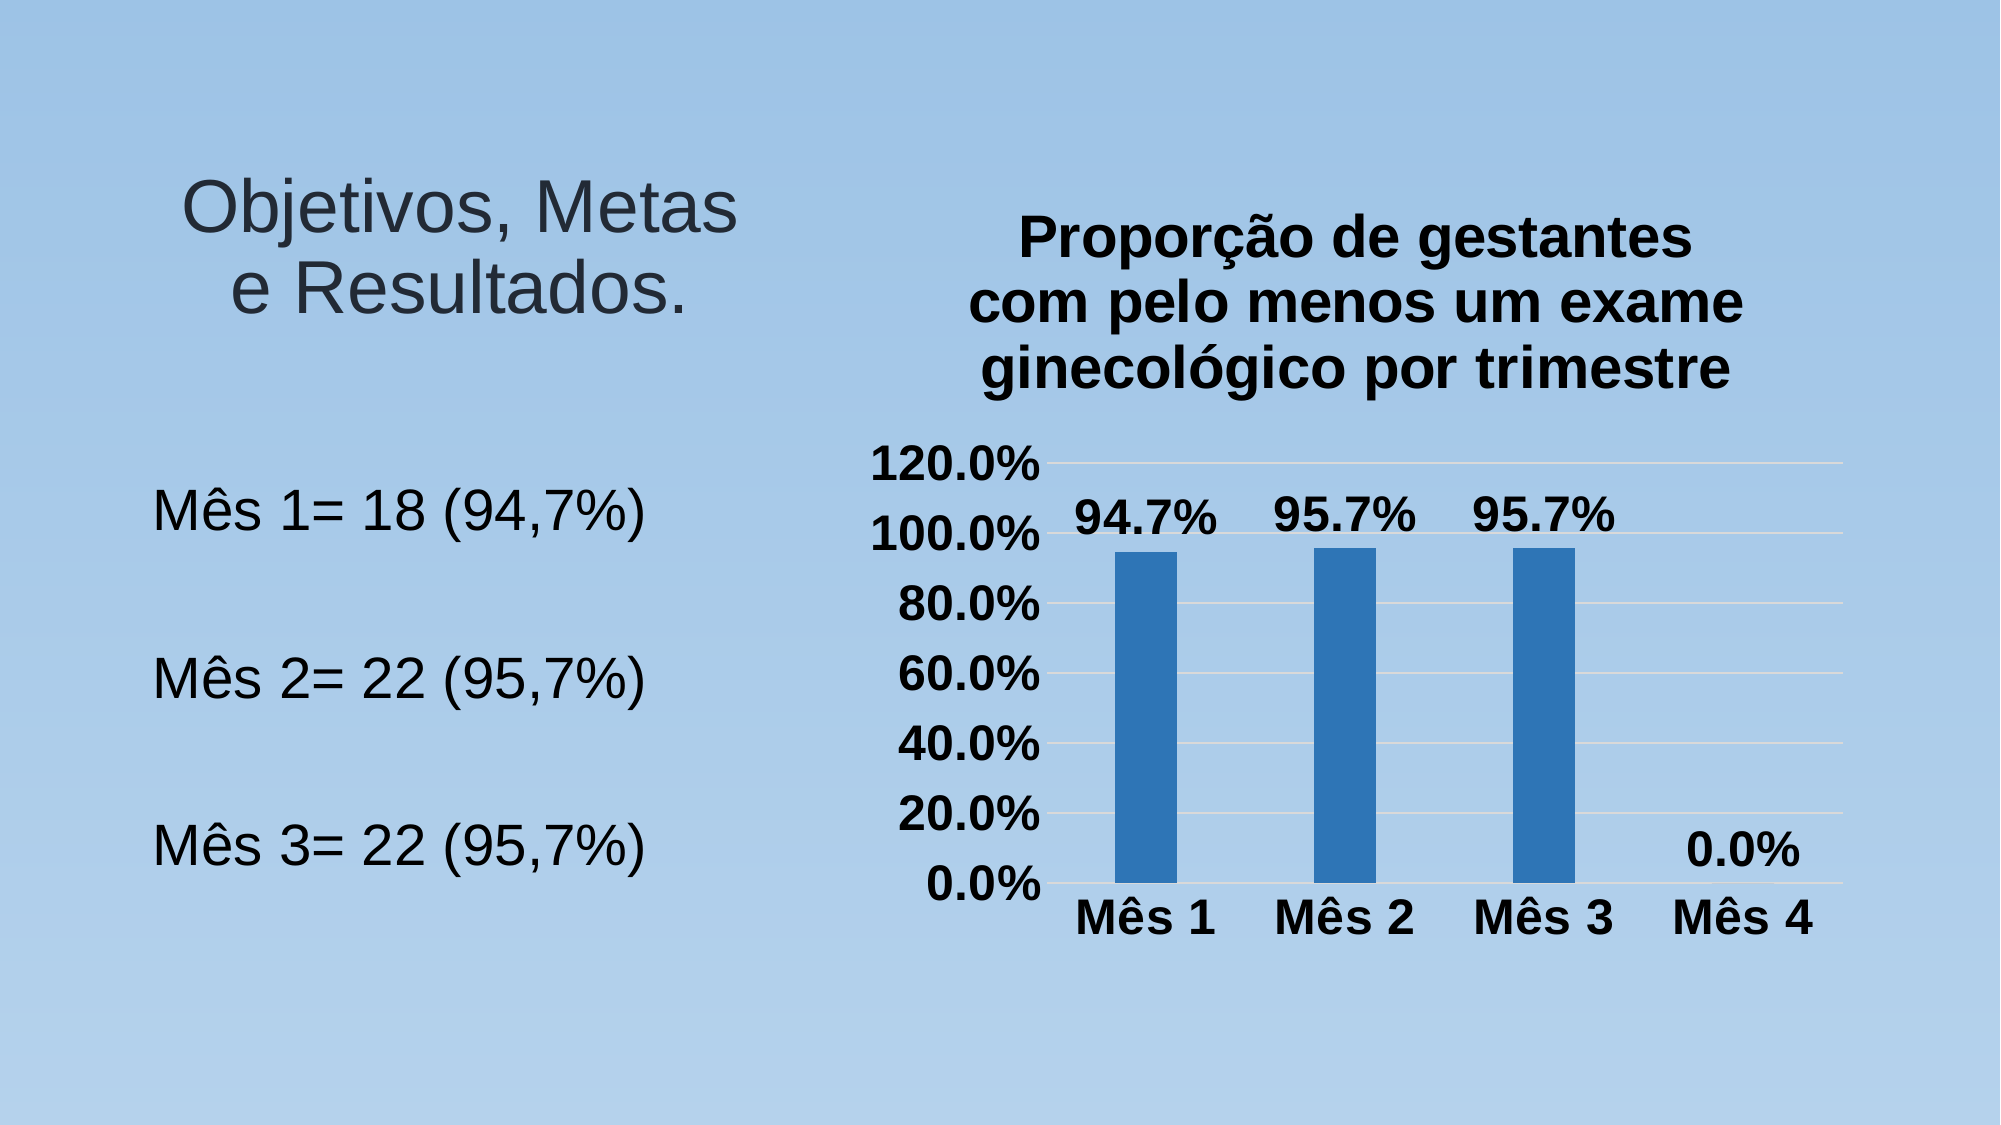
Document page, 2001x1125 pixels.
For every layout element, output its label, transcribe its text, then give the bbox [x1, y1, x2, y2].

title Objetivos, Metas e Resultados. [137, 75, 783, 338]
list Mês 1= 18 (94,7%) Mês 2= 22 (95,7%) Mês 3= 22 (95,7%) [137, 381, 783, 963]
chart [850, 161, 1863, 962]
